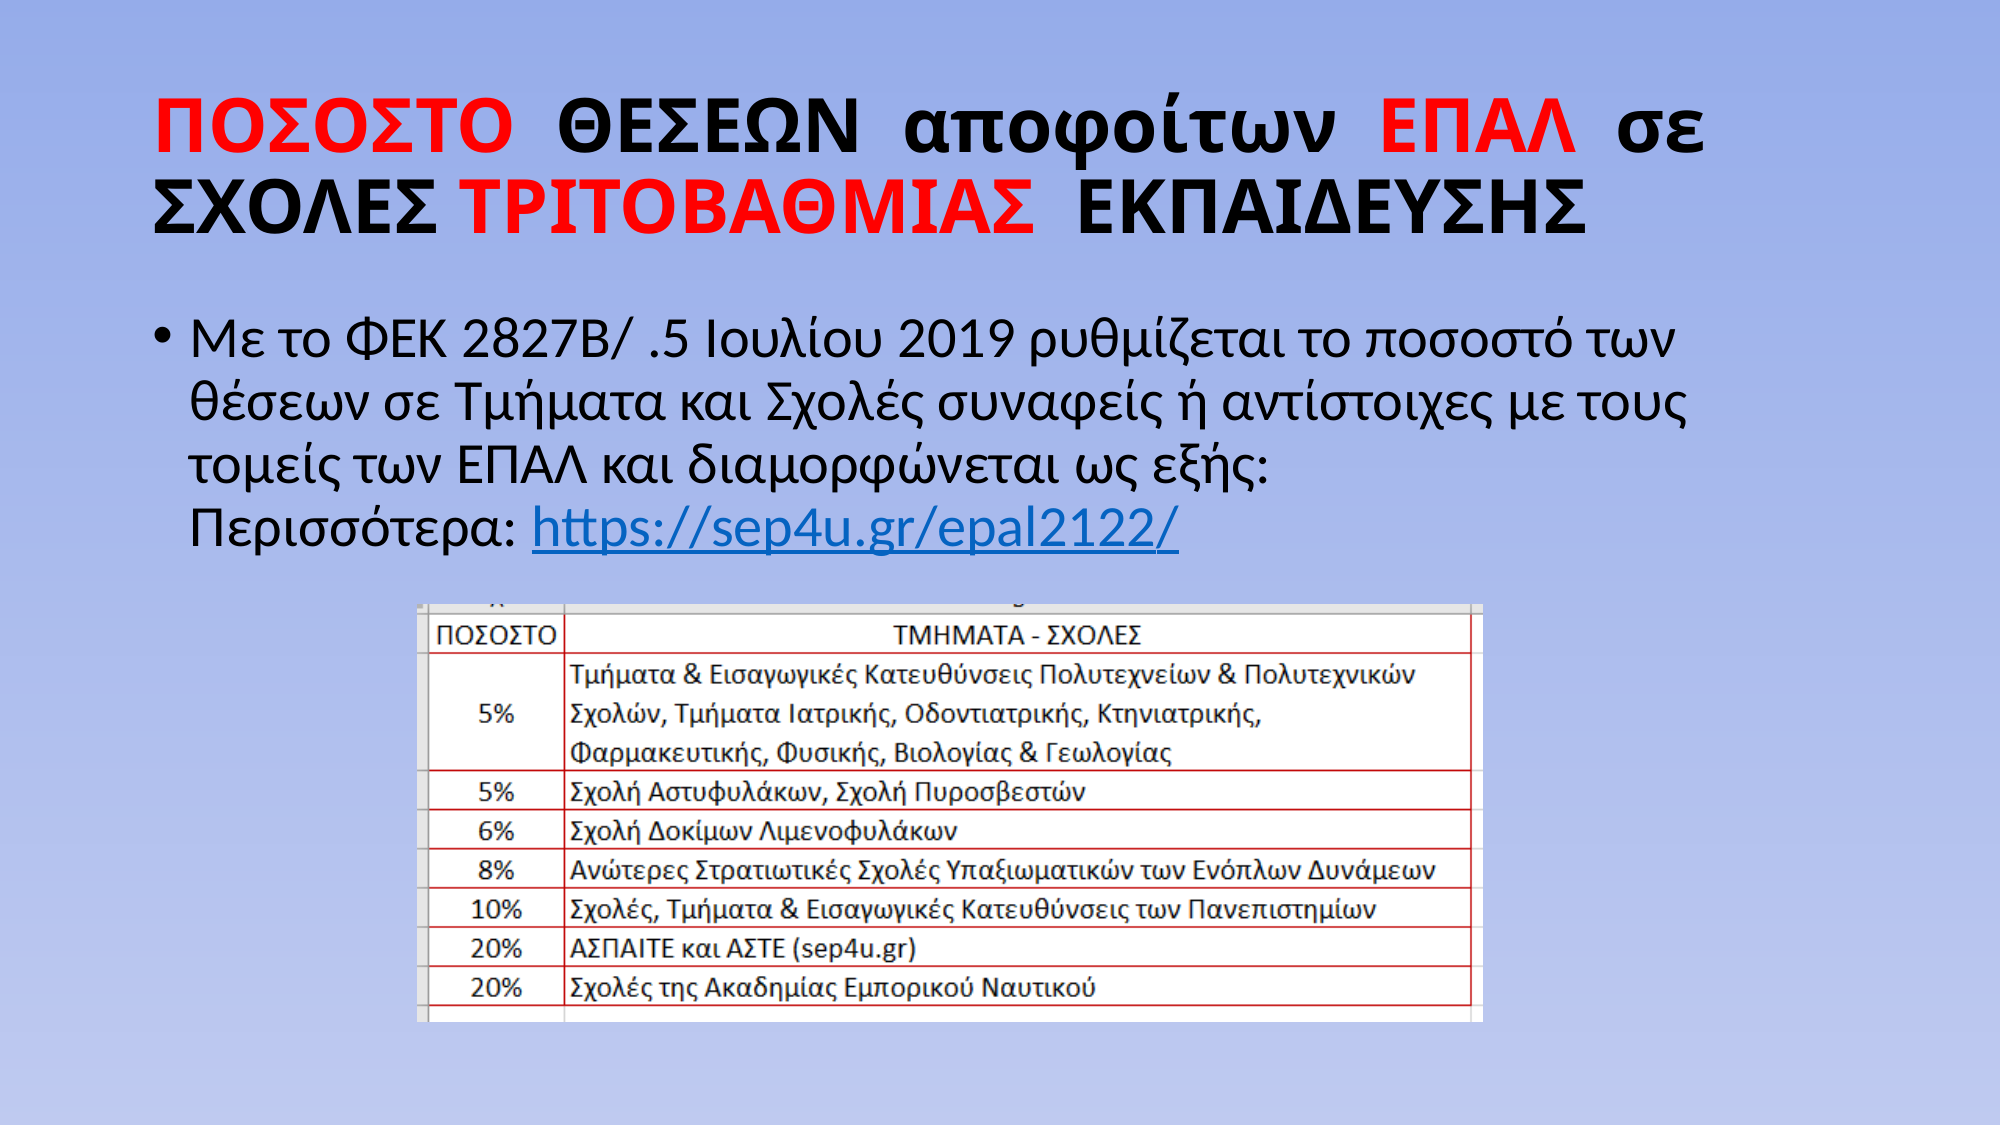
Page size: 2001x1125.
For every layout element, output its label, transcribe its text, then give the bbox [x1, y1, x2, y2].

picture [417, 603, 1484, 1022]
list Με το ΦΕΚ 2827Β/ .5 Ιουλίου 2019 ρυθμίζεται το ποσοστό των θέσεων σε Τμήματα και Σχολές συναφείς ή αντίστοιχες με τους τομείς των ΕΠΑΛ και διαμορφώνεται ως εξής: Περισσότερα: https://sep4u.gr/epal2122/ [137, 299, 1863, 1080]
title ΠΟΣΟΣΤΟ ΘΕΣΕΩΝ αποφοίτων ΕΠΑΛ σε ΣΧΟΛΕΣ ΤΡΙΤΟΒΑΘΜΙΑΣ ΕΚΠΑΙΔΕΥΣΗΣ [137, 59, 1863, 278]
